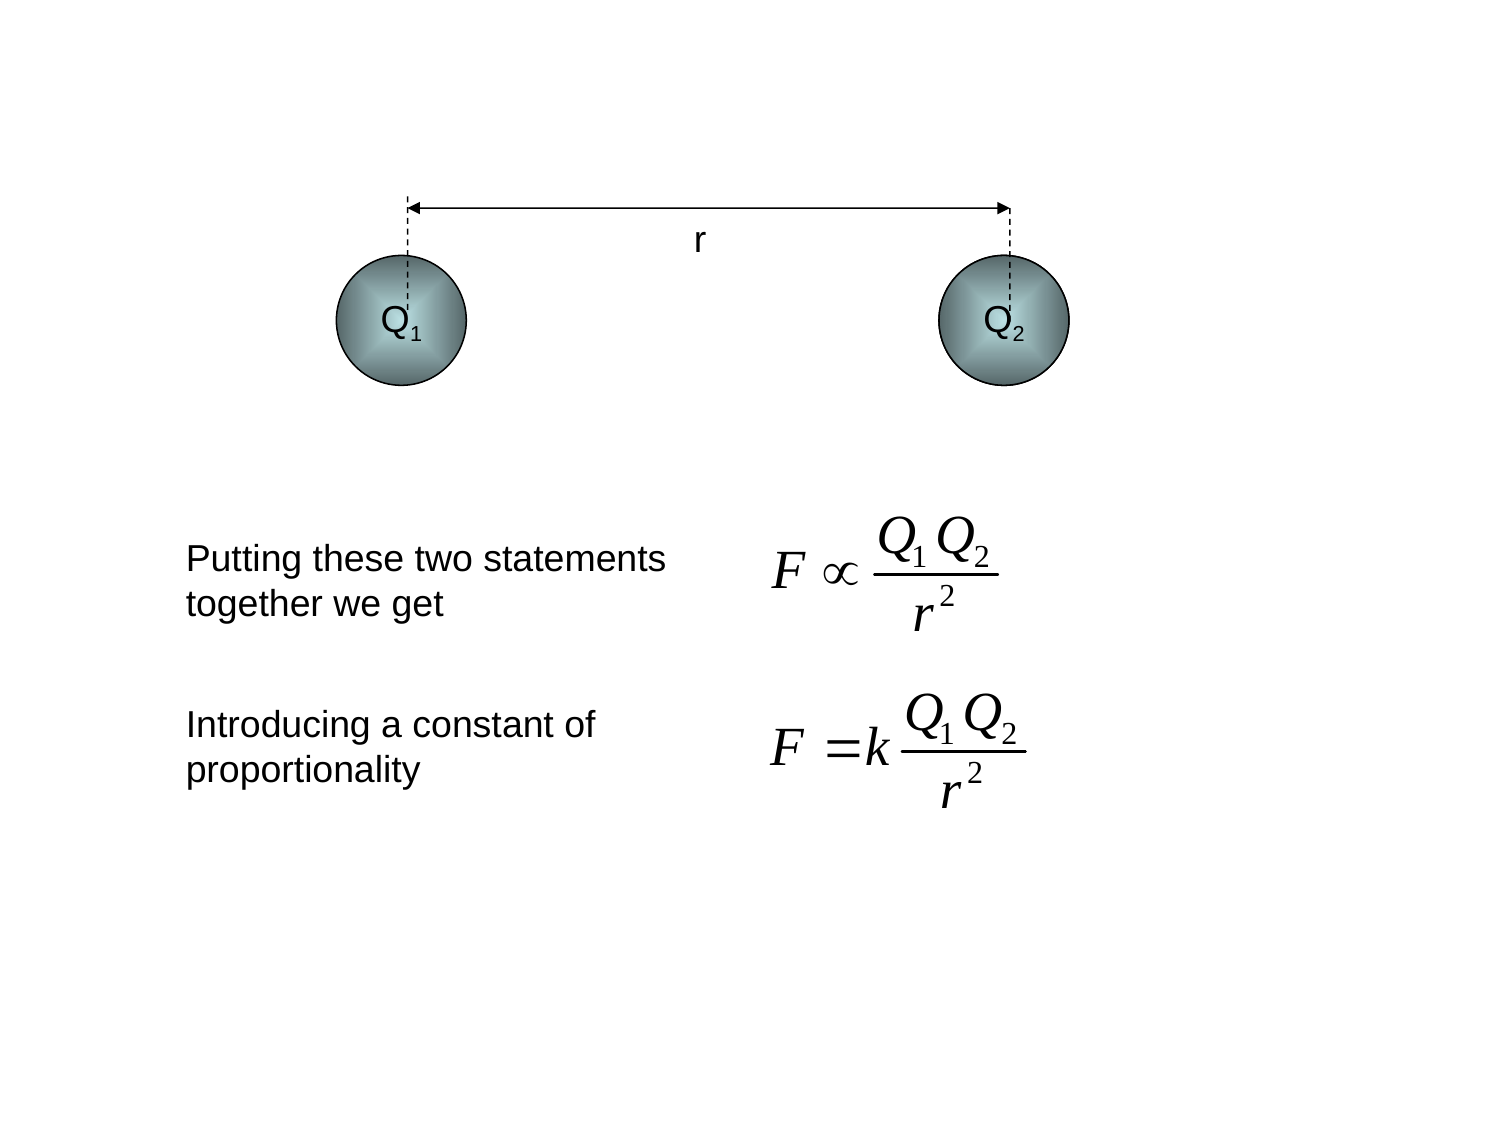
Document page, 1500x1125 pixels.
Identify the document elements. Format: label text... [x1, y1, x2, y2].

text_box Q1 [336, 255, 465, 386]
text_box Putting these two statements together we get [171, 527, 703, 632]
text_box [761, 491, 1010, 644]
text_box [407, 196, 1011, 327]
text_box Introducing a constant of proportionality [171, 692, 703, 798]
text_box Q2 [940, 256, 1069, 386]
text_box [759, 668, 1036, 821]
